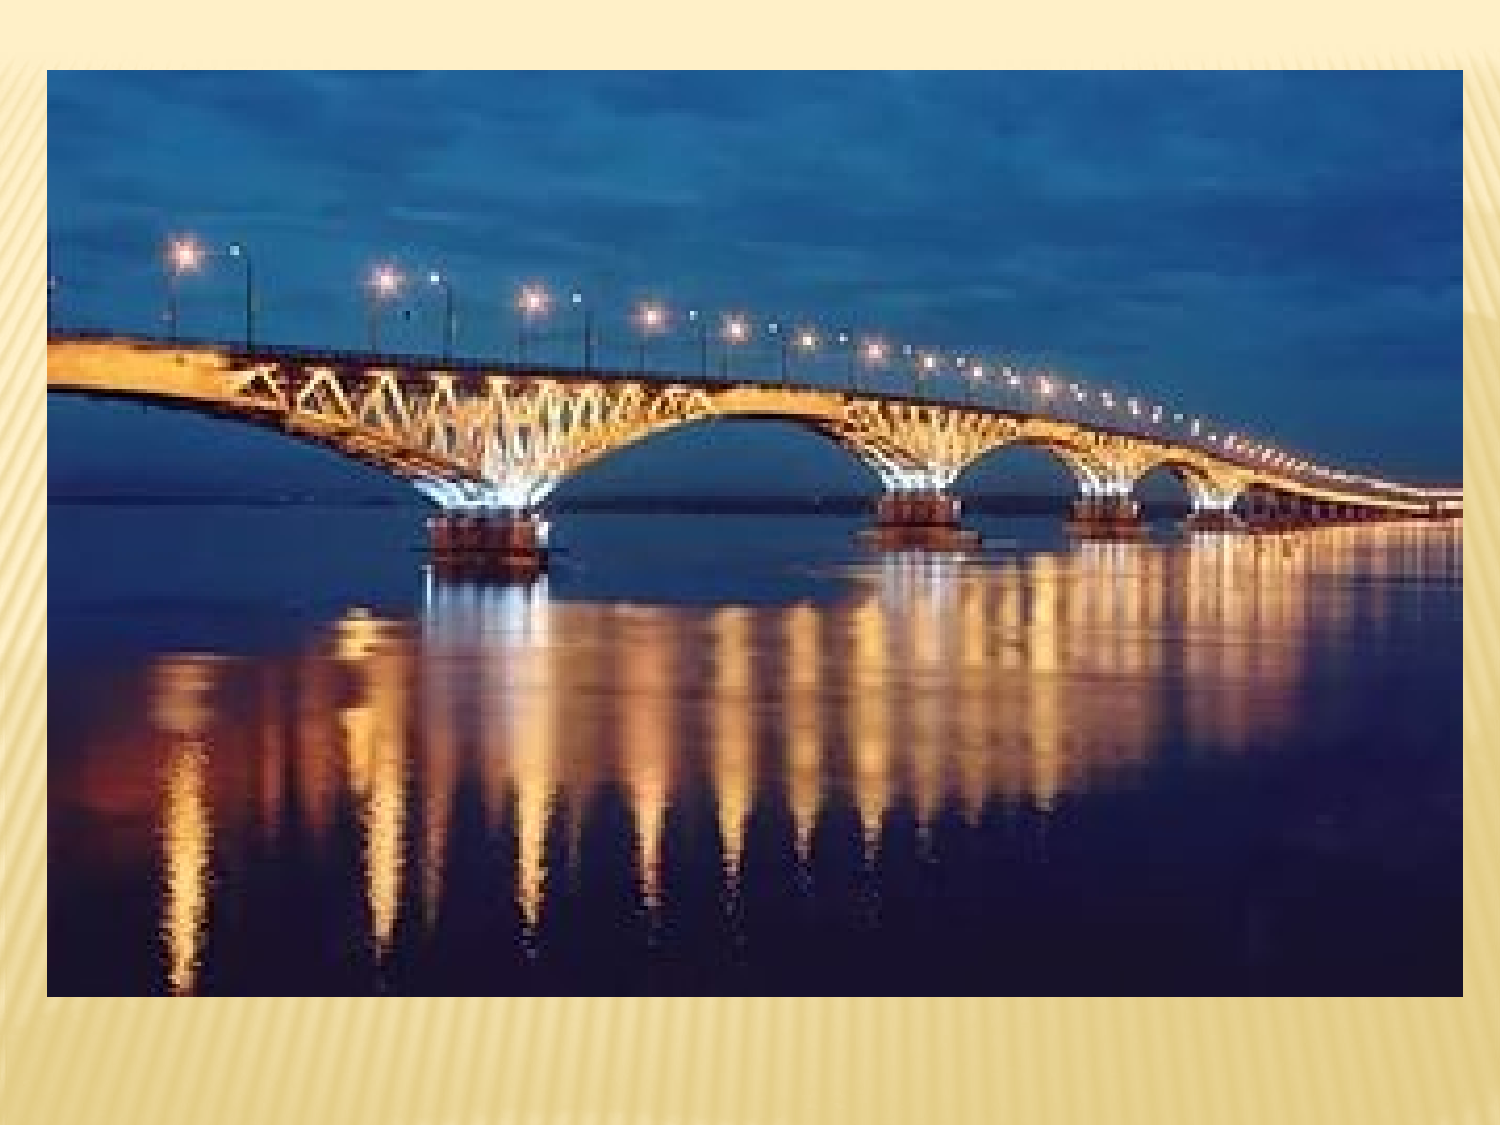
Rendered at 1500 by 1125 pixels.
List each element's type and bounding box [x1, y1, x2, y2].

picture [47, 70, 1464, 997]
